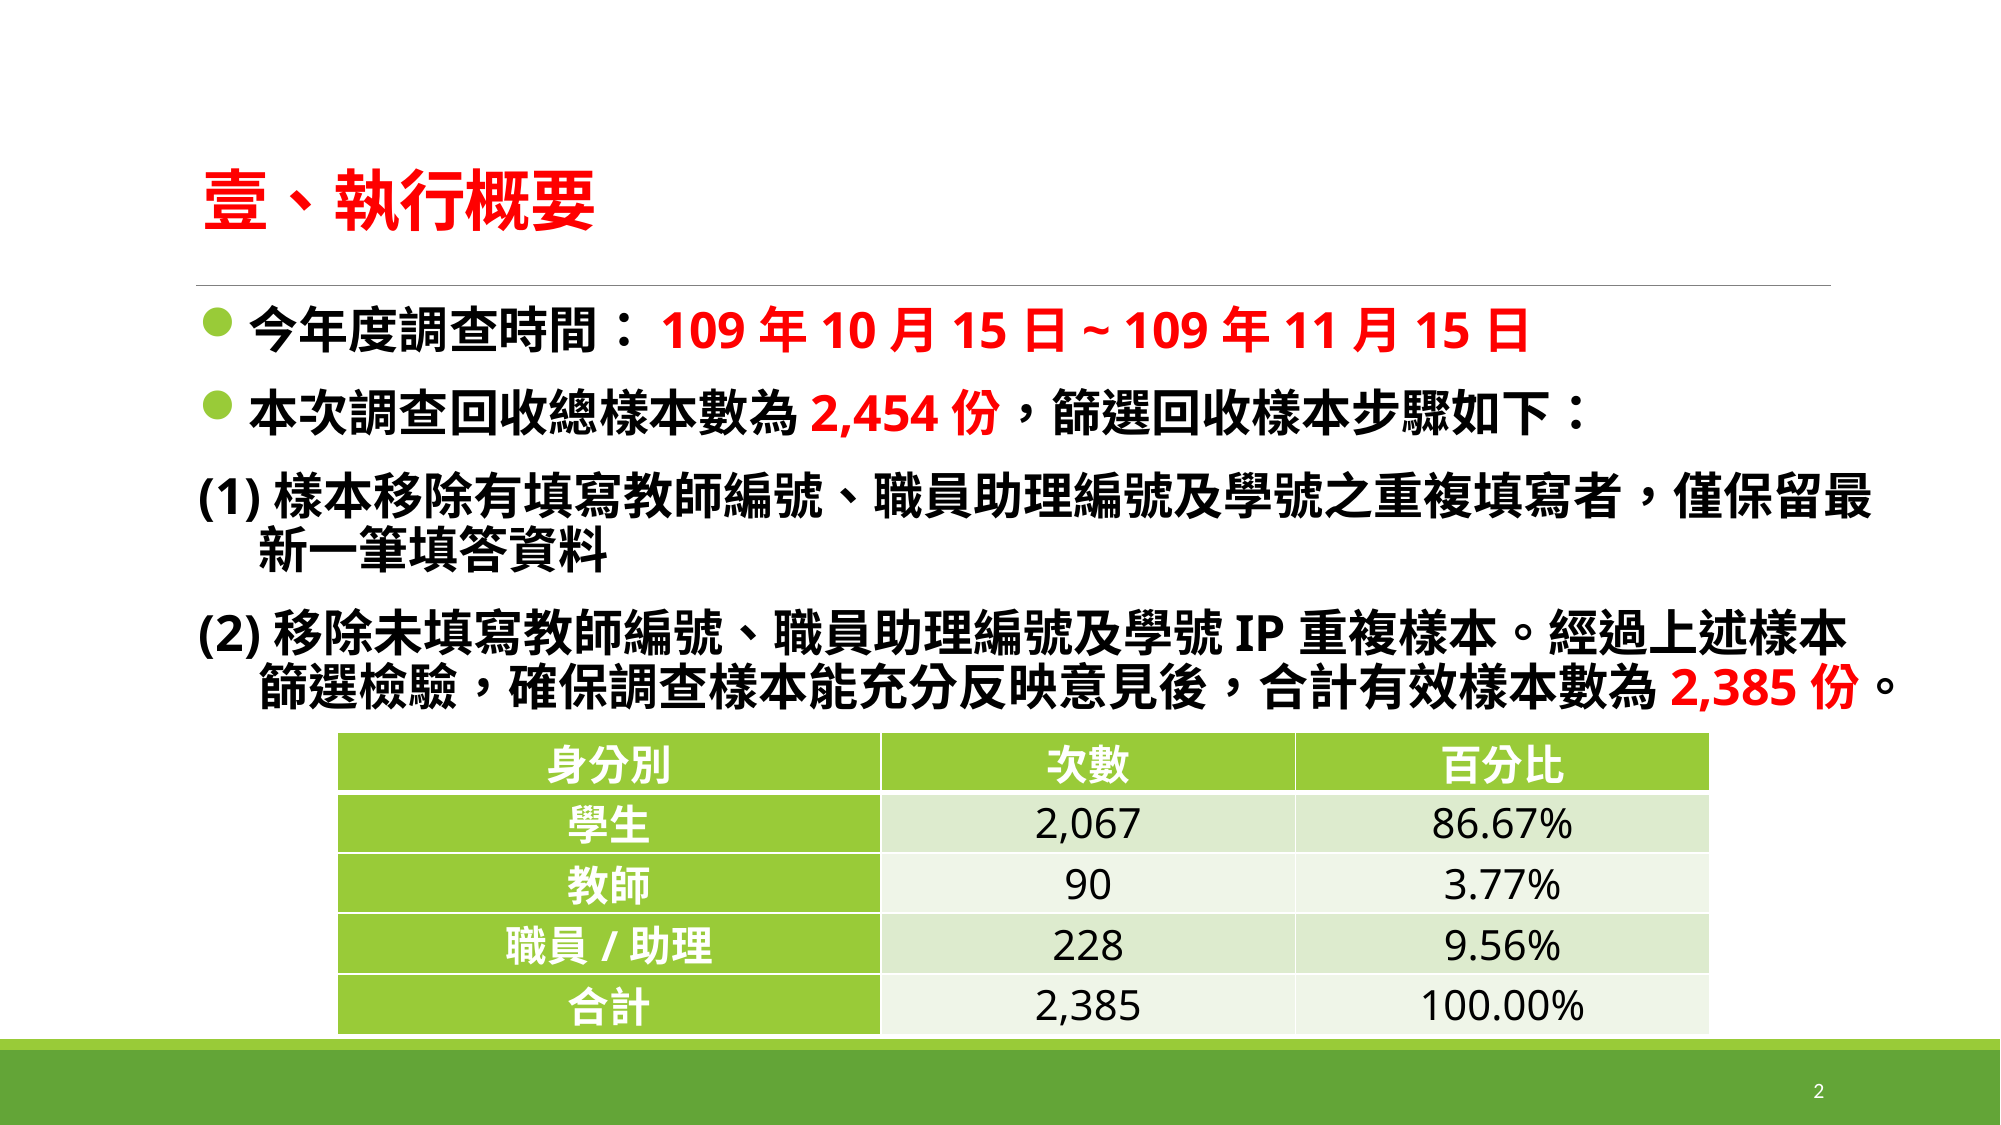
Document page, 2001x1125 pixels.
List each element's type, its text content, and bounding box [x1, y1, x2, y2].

list 今年度調查時間：109年10月15日~ 109年11月15日 本次調查回收總樣本數為2,454份，篩選回收樣本步驟如下： (1)樣本移除有填寫教師編號、職員助理編號及學號之重複填寫者，僅保留最新一筆填答資料 (2)移除未填寫教師編號、職員助理編號及學號IP重複樣本。經過上述樣本篩選檢驗，確保調查樣本能充分反映意見後，合計有效樣本數為2,385份。 [198, 285, 1891, 823]
table_header 身分別 [338, 733, 880, 790]
table_cell 職員/助理 [338, 914, 880, 973]
table_cell 2,067 [882, 795, 1295, 852]
table_cell 86.67% [1296, 795, 1709, 852]
table_cell 228 [882, 914, 1295, 973]
title 壹、執行概要 [187, 129, 1840, 247]
slide_number 2 [1624, 1059, 1840, 1120]
table_header 百分比 [1296, 733, 1709, 790]
table_cell 教師 [338, 854, 880, 912]
table_cell 9.56% [1296, 914, 1709, 973]
table_header 次數 [882, 733, 1295, 790]
table_cell 100.00% [1296, 975, 1709, 1034]
table_cell 3.77% [1296, 854, 1709, 912]
table_cell 學生 [338, 795, 880, 852]
table_cell 2,385 [882, 975, 1295, 1034]
table_cell 合計 [338, 975, 880, 1034]
table_cell 90 [882, 854, 1295, 912]
